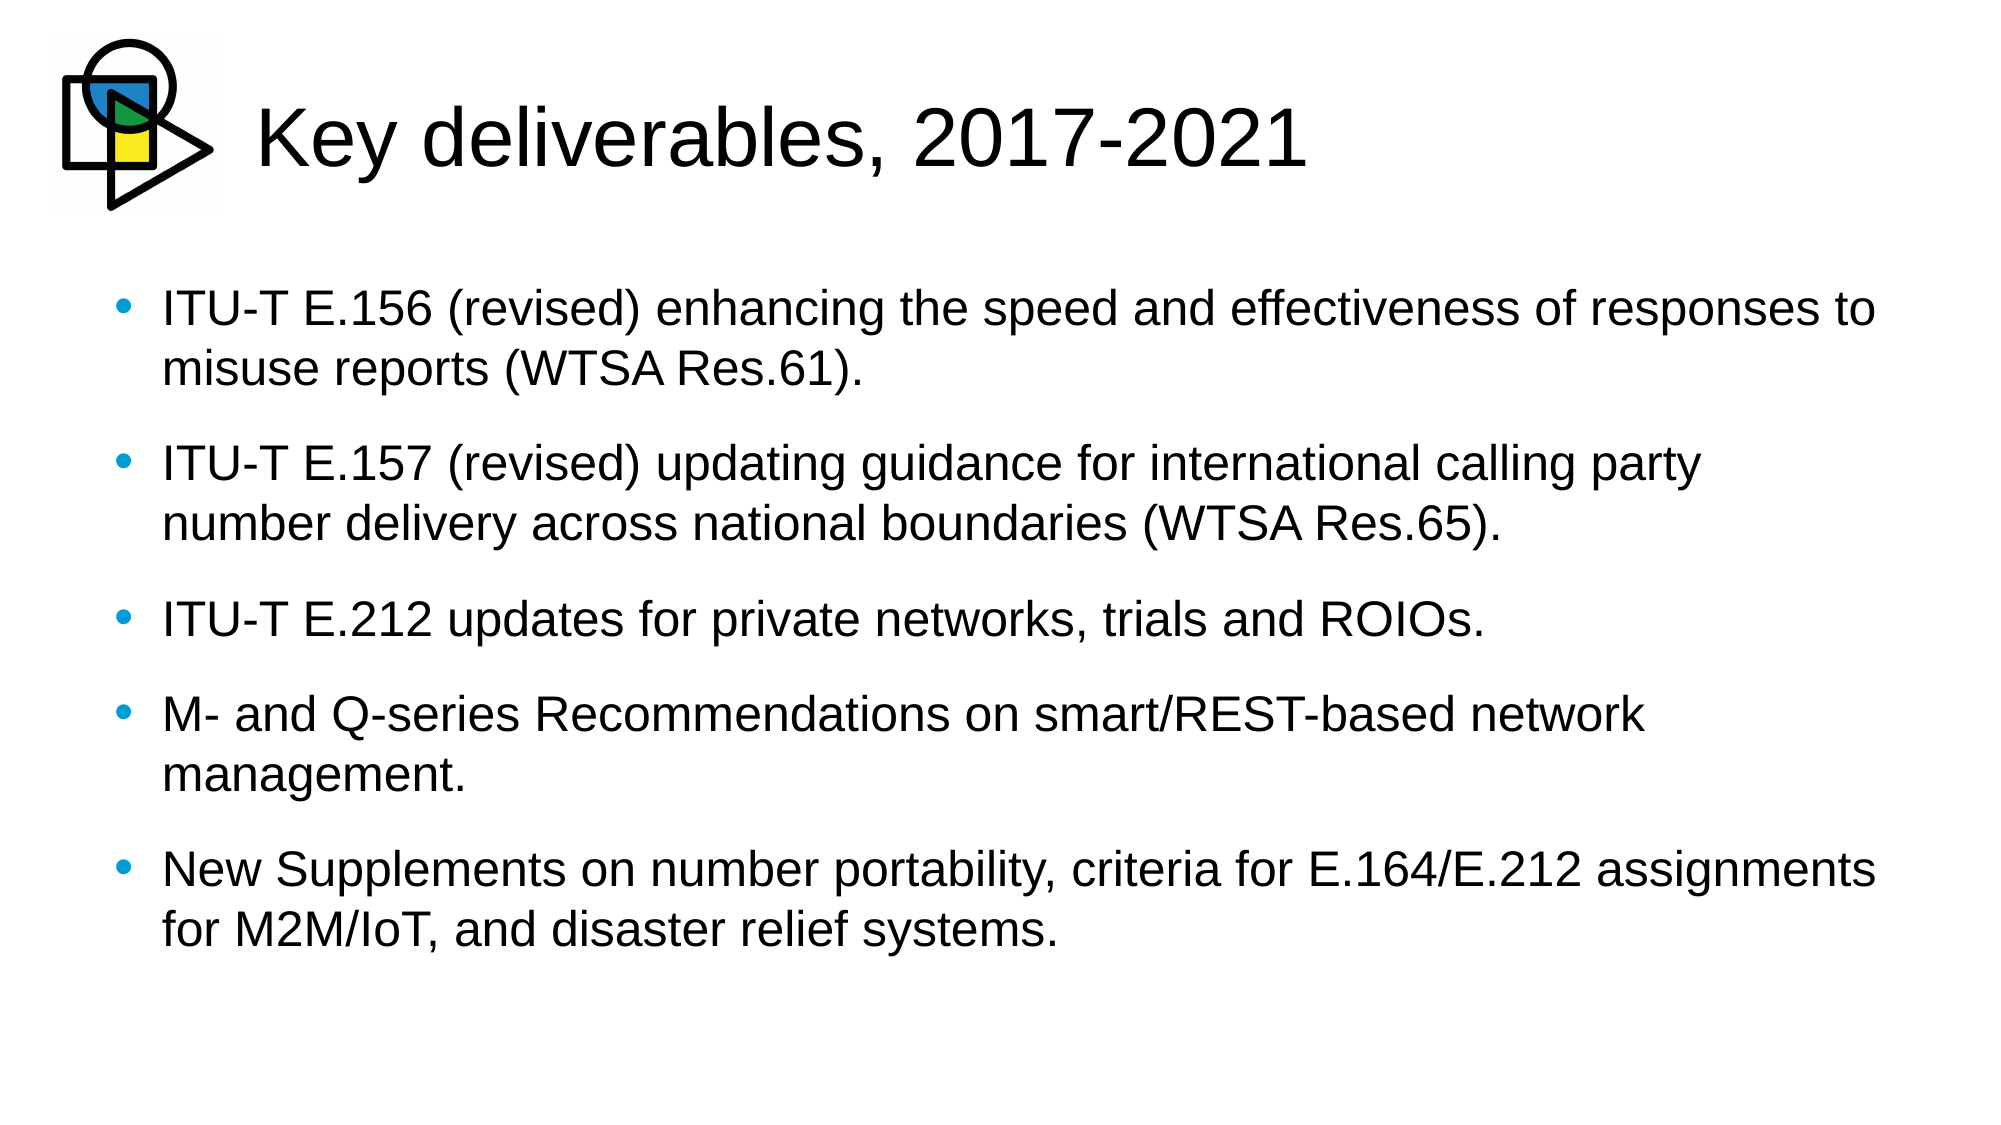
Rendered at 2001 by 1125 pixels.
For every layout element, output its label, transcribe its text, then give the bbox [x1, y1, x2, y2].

picture [53, 34, 219, 215]
text_box ITU-T E.156 (revised) enhancing the speed and effectiveness of responses to misuse reports (WTSA Res.61). ITU-T E.157 (revised) updating guidance for international calling party number delivery across national boundaries (WTSA Res.65). ITU-T E.212 updates for private networks, trials and ROIOs. M- and Q-series Recommendations on smart/REST-based network management. New Supplements on number portability, criteria for E.164/E.212 assignments for M2M/IoT, and disaster relief systems. [25, 267, 1896, 962]
text_box Key deliverables, 2017-2021 [225, 0, 1955, 193]
